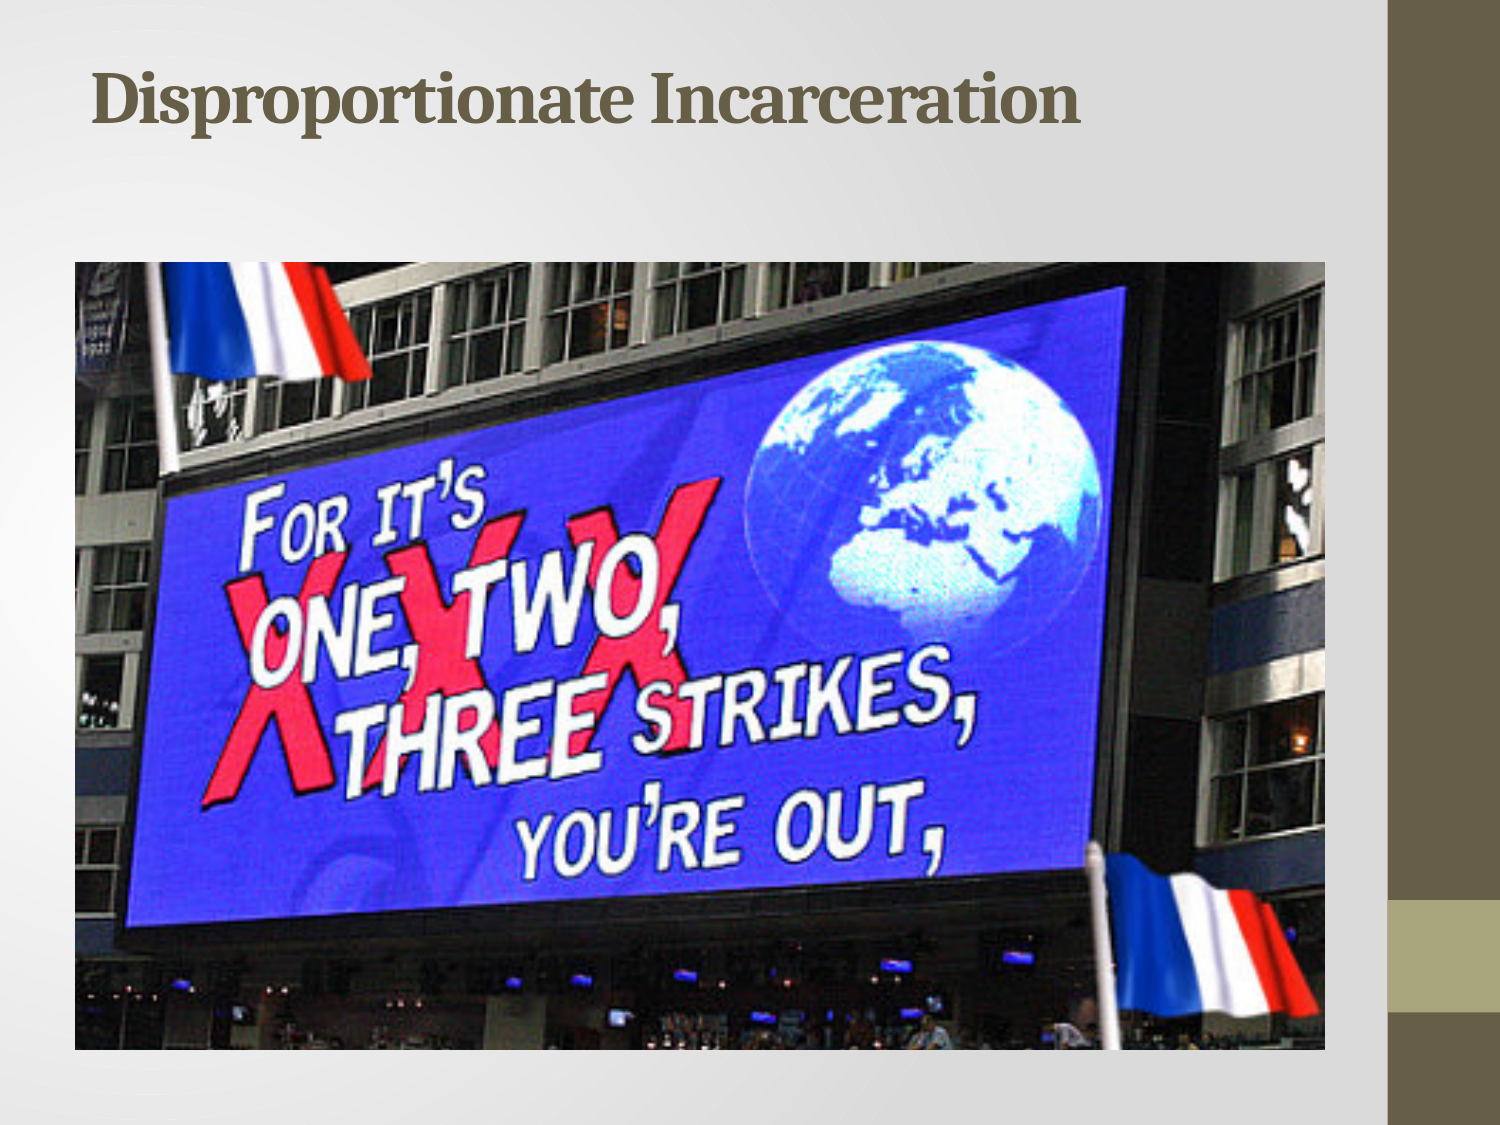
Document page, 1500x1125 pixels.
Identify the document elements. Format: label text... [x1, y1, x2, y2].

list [74, 261, 1326, 1051]
title Disproportionate Incarceration [75, 45, 1325, 233]
